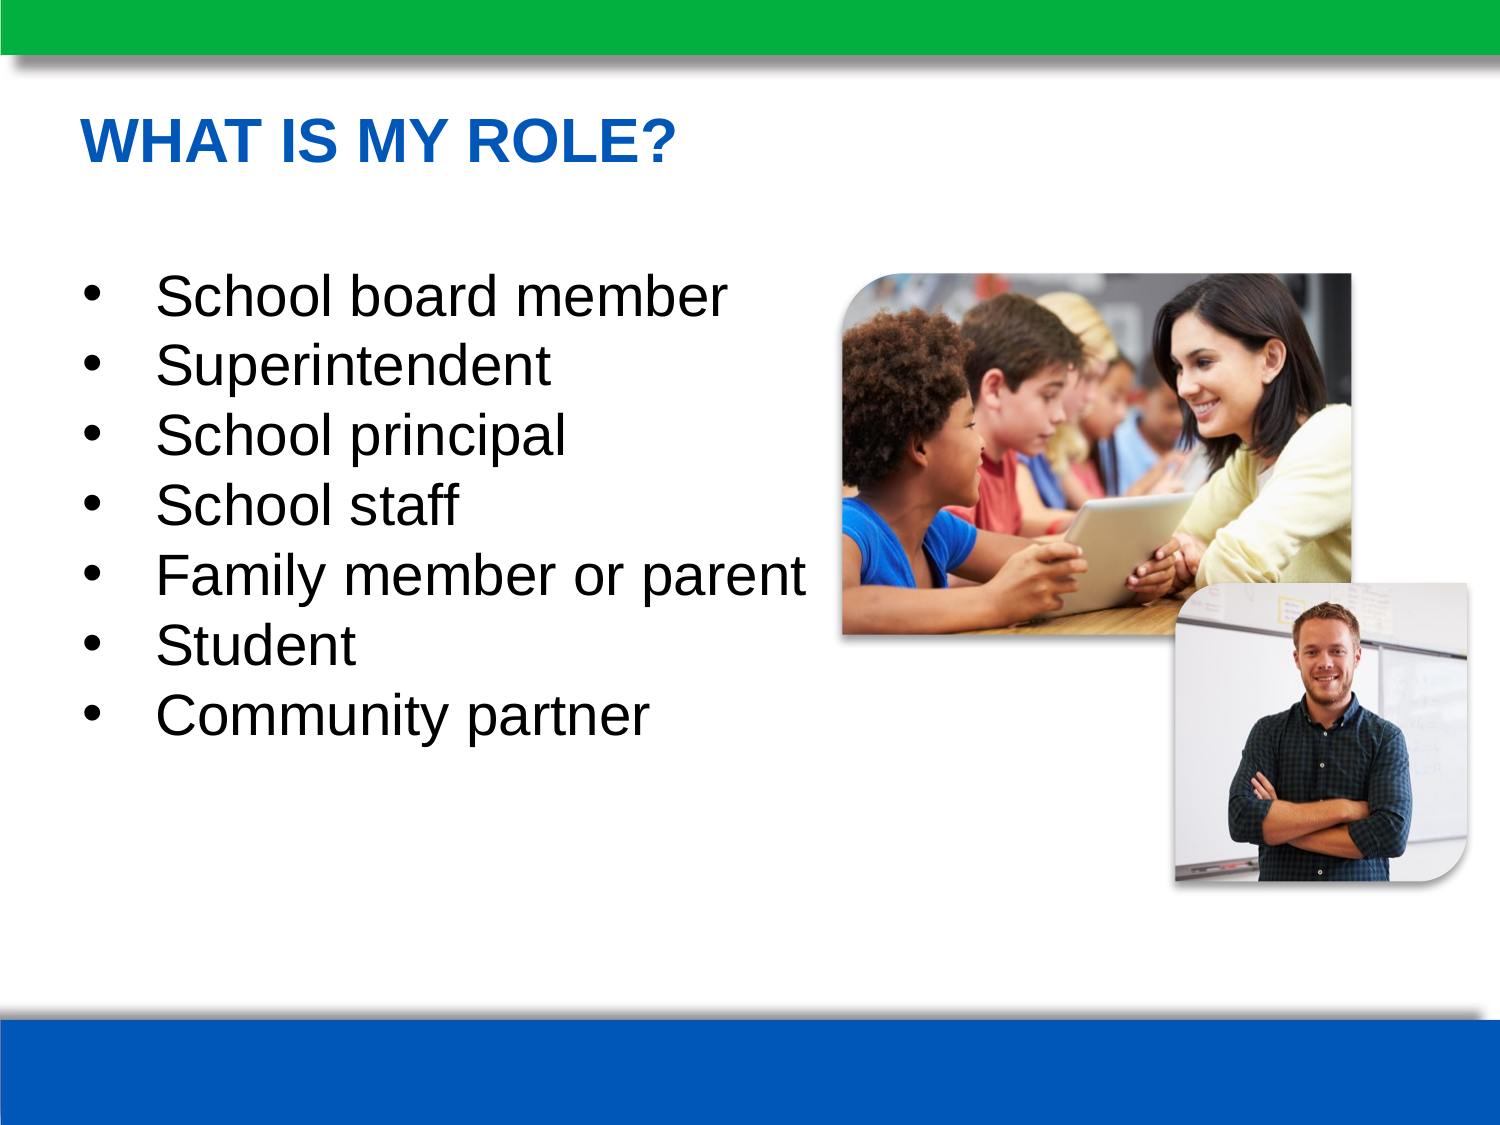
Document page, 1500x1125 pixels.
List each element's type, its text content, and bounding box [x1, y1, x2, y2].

picture [0, 0, 1500, 1125]
title WHAT IS MY ROLE? [65, 84, 1435, 169]
list School board member Superintendent School principal School staff Family member or parent Student Community partner [65, 242, 1054, 993]
